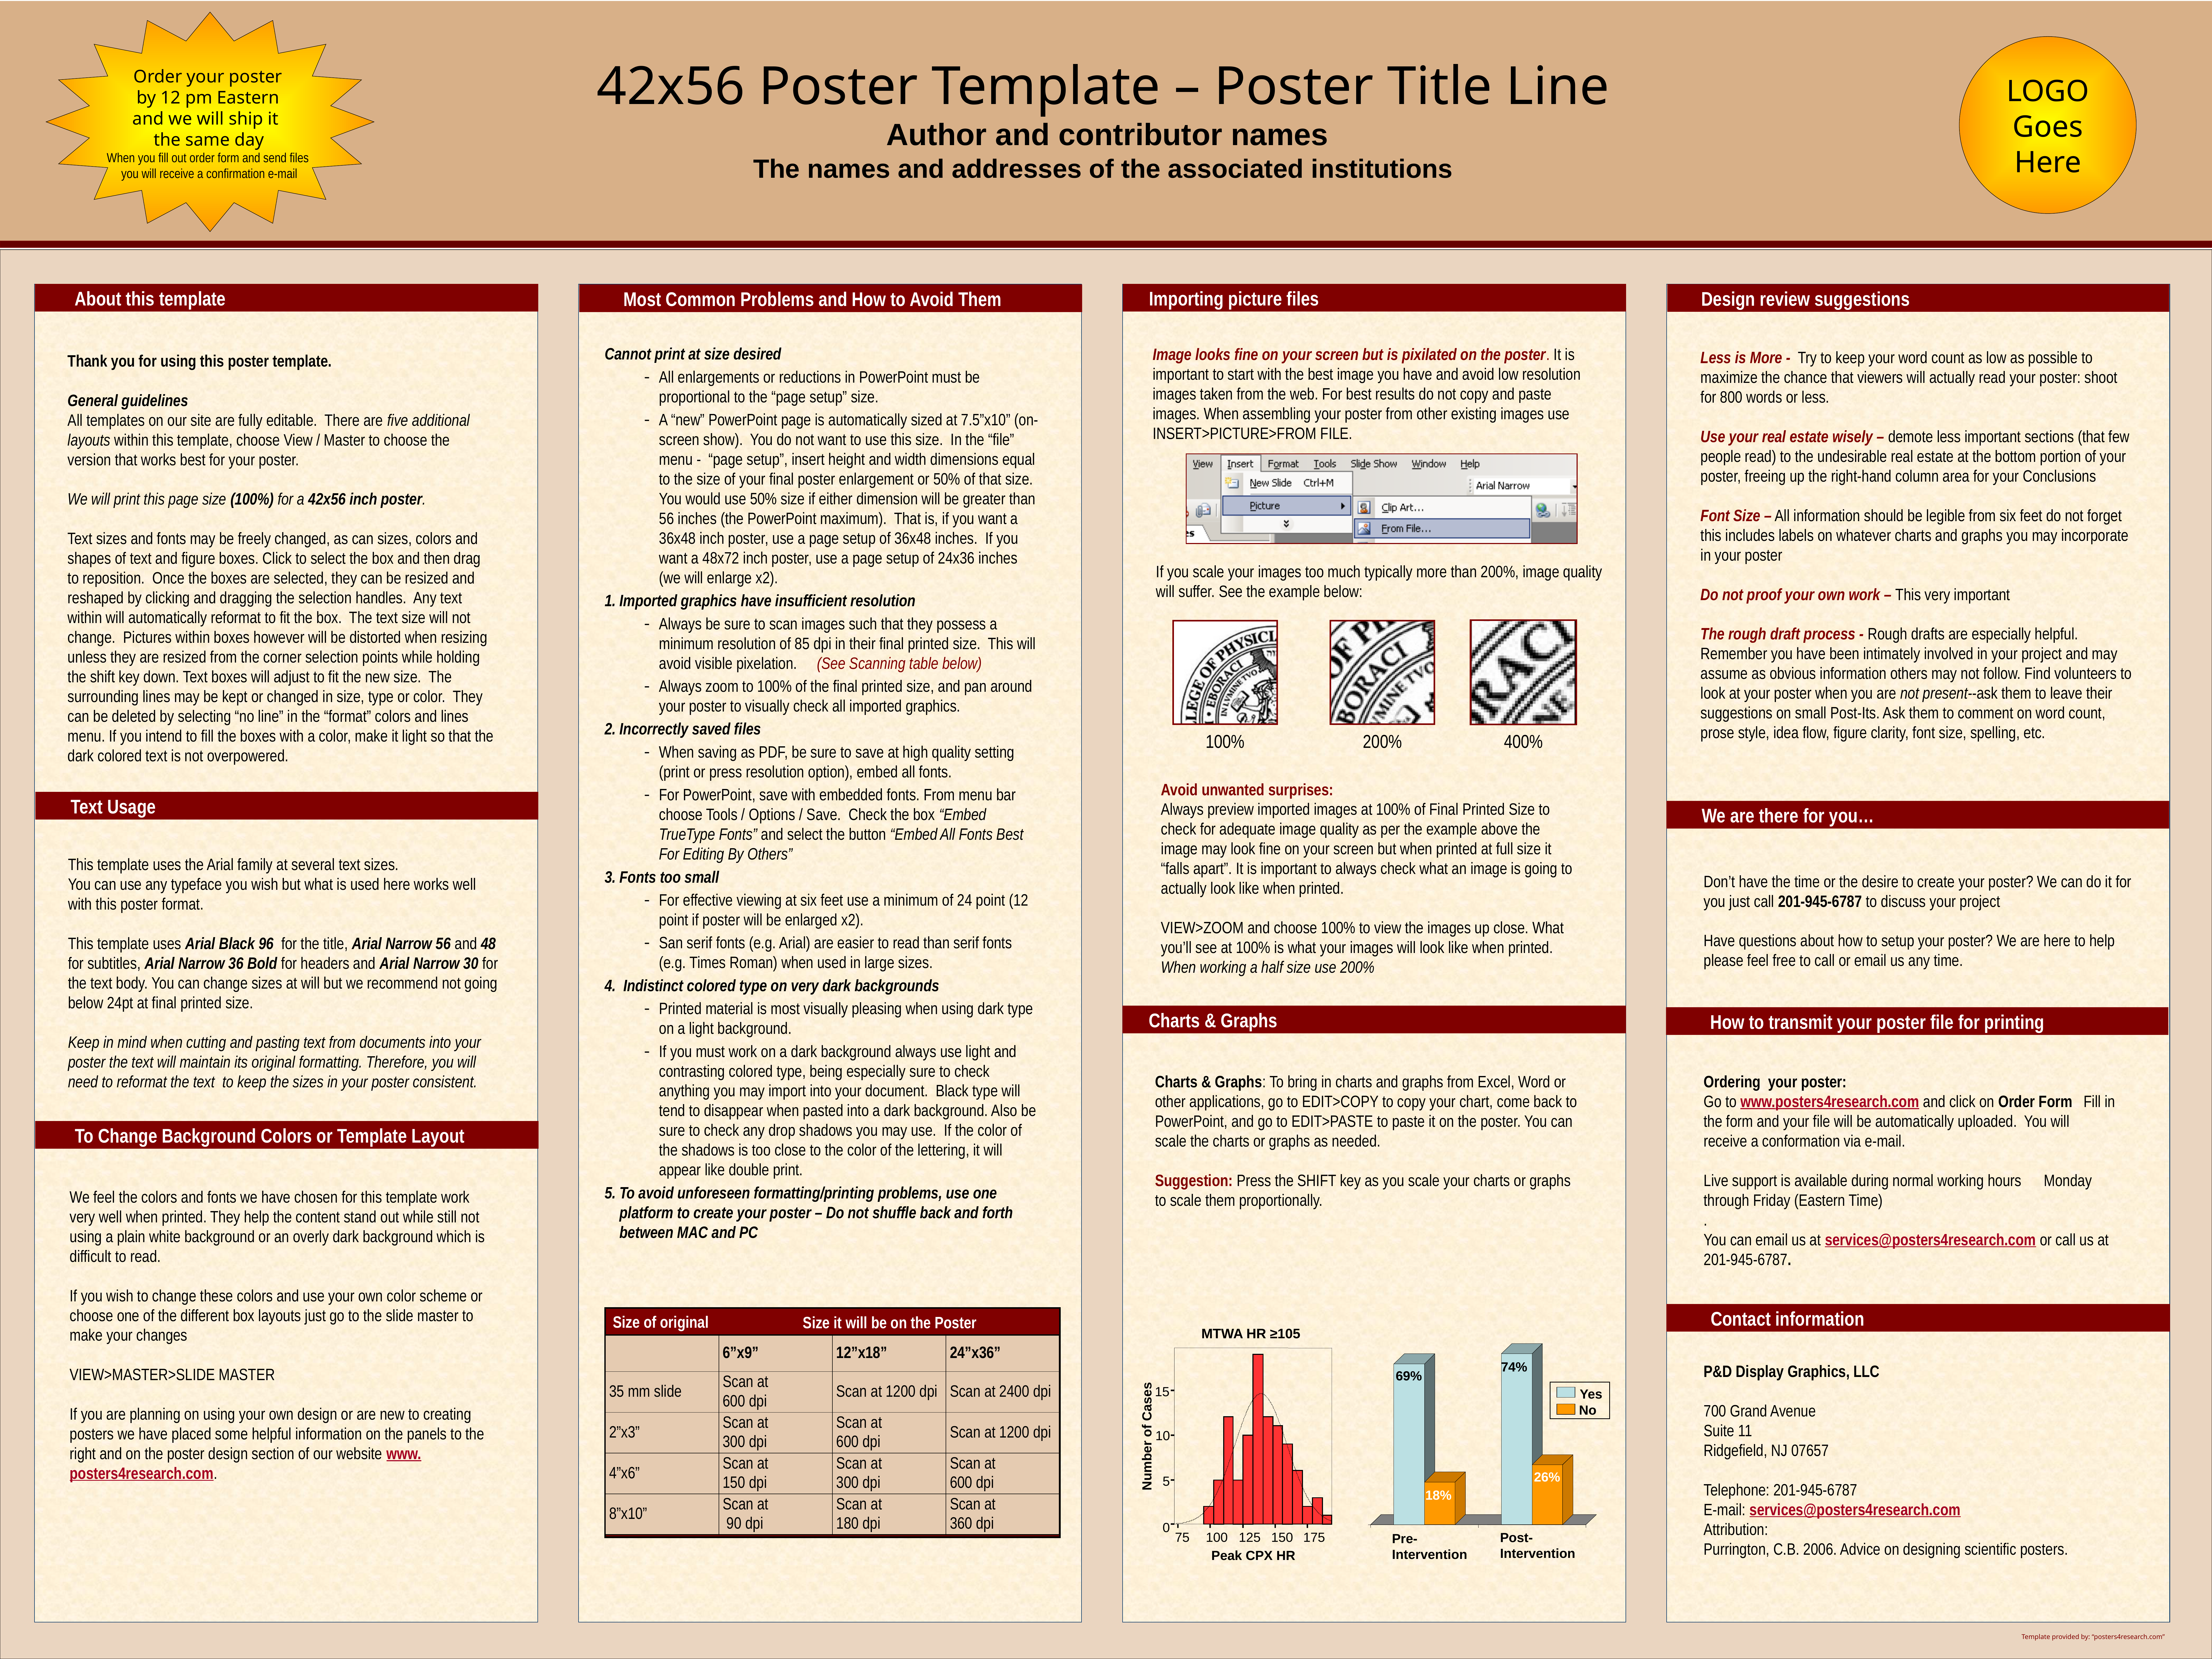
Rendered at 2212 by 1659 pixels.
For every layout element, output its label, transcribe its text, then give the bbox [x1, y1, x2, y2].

text_box Image looks fine on your screen but is pixilated on the poster. It is important to start with the best image you have and avoid low resolution images taken from the web. For best results do not copy and paste images. When assembling your poster from other existing images use INSERT>PICTURE>FROM FILE. [1149, 342, 1598, 445]
picture [1667, 829, 2169, 1304]
table_header 24”x36” [946, 1336, 1059, 1371]
text_box Most Common Problems and How to Avoid Them [579, 284, 1082, 312]
picture [1667, 1332, 2169, 1622]
text_box This template uses the Arial family at several text sizes. You can use any typeface you wish but what is used here works well with this poster format. This template uses Arial Black 96 for the title, Arial Narrow 56 and 48 for subtitles, Arial Narrow 36 Bold for headers and Arial Narrow 30 for the text body. You can change sizes at will but we recommend not going below 24pt at final printed size. Keep in mind when cutting and pasting text from documents into your poster the text will maintain its original formatting. Therefore, you will need to reformat the text to keep the sizes in your poster consistent. [64, 852, 504, 1093]
text_box [605, 1535, 1060, 1537]
text_box Size of original [609, 1312, 713, 1333]
table_cell Scan at 150 dpi [719, 1453, 832, 1494]
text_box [1359, 1335, 1610, 1562]
picture [579, 284, 1081, 1622]
table_cell Scan at 300 dpi [719, 1413, 832, 1453]
table_cell Scan at 600 dpi [833, 1413, 946, 1453]
text_box 100% [1195, 727, 1255, 754]
table_cell 35 mm slide [606, 1372, 719, 1412]
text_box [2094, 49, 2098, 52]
text_box P&D Display Graphics, LLC 700 Grand Avenue Suite 11 Ridgefield, NJ 07657 Telephone: 201-945-6787 E-mail: services@posters4research.com Attribution: Purrington, C.B. 2006. Advice on designing scientific posters. [1700, 1359, 2121, 1580]
table_cell Scan at 2400 dpi [946, 1372, 1059, 1412]
text_box 200% [1352, 727, 1413, 754]
text_box Charts & Graphs [1122, 1005, 1626, 1033]
table_cell 8”x10” [606, 1494, 719, 1534]
table_header 6”x9” [719, 1336, 832, 1371]
text_box Cannot print at size desired All enlargements or reductions in PowerPoint must be proportional to the “page setup” size. A “new” PowerPoint page is automatically sized at 7.5”x10” (on-screen show). You do not want to use this size. In the “file” menu - “page setup”, insert height and width dimensions equal to the size of your final poster enlargement or 50% of that size. You would use 50% size if either dimension will be greater than 56 inches (the PowerPoint maximum). That is, if you want a 36x48 inch poster, use a page setup of 36x48 inches. If you want a 48x72 inch poster, use a page setup of 24x36 inches (we will enlarge x2). Imported graphics have insufficient resolution Always be sure to scan images such that they possess a minimum resolution of 85 dpi in their final printed size. This will avoid visible pixelation. (See Scanning table below) Always zoom to 100% of the final printed size, and pan around your poster to visually check all imported graphics. Incorrectly saved files When saving as PDF, be sure to save at high quality setting (print or press resolution option), embed all fonts. For PowerPoint, save with embedded fonts. From menu bar choose Tools / Options / Save. Check the box “Embed TrueType Fonts” and select the button “Embed All Fonts Best For Editing By Others” Fonts too small For effective viewing at six feet use a minimum of 24 point (12 point if poster will be enlarged x2). San serif fonts (e.g. Arial) are easier to read than serif fonts (e.g. Times Roman) when used in large sizes. Indistinct colored type on very dark backgrounds Printed material is most visually pleasing when using dark type on a light background. If you must work on a dark background always use light and contrasting colored type, being especially sure to check anything you may import into your document. Black type will tend to disappear when pasted into a dark background. Also be sure to check any drop shadows you may use. If the color of the shadows is too close to the color of the lettering, it will appear like double print. To avoid unforeseen formatting/printing problems, use one platform to create your poster – Do not shuffle back and forth between MAC and PC [601, 341, 1043, 1243]
text_box Thank you for using this poster template. General guidelines All templates on our site are fully editable. There are five additional layouts within this template, choose View / Master to choose the version that works best for your poster. We will print this page size (100%) for a 42x56 inch poster. Text sizes and fonts may be freely changed, as can sizes, colors and shapes of text and figure boxes. Click to select the box and then drag to reposition. Once the boxes are selected, they can be resized and reshaped by clicking and dragging the selection handles. Any text within will automatically reformat to fit the box. The text size will not change. Pictures within boxes however will be distorted when resizing unless they are resized from the corner selection points while holding the shift key down. Text boxes will adjust to fit the new size. The surrounding lines may be kept or changed in size, type or color. They can be deleted by selecting “no line” in the “format” colors and lines menu. If you intend to fill the boxes with a color, make it light so that the dark colored text is not overpowered. [63, 348, 499, 787]
text_box We are there for you… [1666, 801, 2169, 829]
text_box Avoid unwanted surprises: Always preview imported images at 100% of Final Printed Size to check for adequate image quality as per the example above the image may look fine on your screen but when printed at full size it “falls apart”. It is important to always check what an image is going to actually look like when printed. VIEW>ZOOM and choose 100% to view the images up close. What you’ll see at 100% is what your images will look like when printed. When working a half size use 200% [1157, 777, 1582, 978]
text_box About this template [35, 284, 538, 312]
text_box LOGO Goes Here [1959, 36, 2136, 214]
table_cell Scan at 600 dpi [719, 1372, 832, 1412]
text_box Ordering your poster: Go to www.posters4research.com and click on Order Form Fill in the form and your file will be automatically uploaded. You will receive a conformation via e-mail. Live support is available during normal working hours Monday through Friday (Eastern Time) . You can email us at services@posters4research.com or call us at 201-945-6787. [1700, 1069, 2121, 1271]
table_cell Scan at 300 dpi [833, 1453, 946, 1494]
text_box 42x56 Poster Template – Poster Title Line Author and contributor names The names and addresses of the associated institutions [375, 49, 2002, 185]
table_cell Scan at 180 dpi [833, 1494, 946, 1534]
text_box [605, 1308, 1060, 1334]
text_box To Change Background Colors or Template Layout [35, 1121, 539, 1149]
text_box Less is More - Try to keep your word count as low as possible to maximize the chance that viewers will actually read your poster: shoot for 800 words or less. Use your real estate wisely – demote less important sections (that few people read) to the undesirable real estate at the bottom portion of your poster, freeing up the right-hand column area for your Conclusions Font Size – All information should be legible from six feet do not forget this includes labels on whatever charts and graphs you may incorporate in your poster Do not proof your own work – This very important The rough draft process - Rough drafts are especially helpful. Remember you have been intimately involved in your project and may assume as obvious information others may not follow. Find volunteers to look at your poster when you are not present--ask them to leave their suggestions on small Post-Its. Ask them to comment on word count, prose style, idea flow, figure clarity, font size, spelling, etc. [1696, 345, 2140, 744]
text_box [46, 12, 374, 234]
picture [35, 312, 537, 1622]
text_box Charts & Graphs: To bring in charts and graphs from Excel, Word or other applications, go to EDIT>COPY to copy your chart, come back to PowerPoint, and go to EDIT>PASTE to paste it on the poster. You can scale the charts or graphs as needed. Suggestion: Press the SHIFT key as you scale your charts or graphs to scale them proportionally. [1151, 1069, 1582, 1231]
text_box 400% [1493, 727, 1554, 754]
picture [1123, 1033, 1626, 1622]
text_box Text Usage [35, 792, 539, 820]
table_header [606, 1336, 719, 1371]
table_cell 4”x6” [606, 1453, 719, 1494]
picture [1123, 312, 1626, 1005]
text_box We feel the colors and fonts we have chosen for this template work very well when printed. They help the content stand out while still not using a plain white background or an overly dark background which is difficult to read. If you wish to change these colors and use your own color scheme or choose one of the different box layouts just go to the slide master to make your changes VIEW>MASTER>SLIDE MASTER If you are planning on using your own design or are new to creating posters we have placed some helpful information on the panels to the right and on the poster design section of our website www.posters4research.com. [66, 1184, 501, 1484]
table_cell Scan at 1200 dpi [833, 1372, 946, 1412]
text_box Design review suggestions [1667, 284, 2169, 312]
table_cell Scan at 360 dpi [946, 1494, 1059, 1534]
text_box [1134, 1323, 1332, 1565]
table_cell Scan at 1200 dpi [946, 1413, 1059, 1453]
text_box How to transmit your poster file for printing [1666, 1007, 2169, 1035]
table_cell 2”x3” [606, 1413, 719, 1453]
table_cell Scan at 90 dpi [719, 1494, 832, 1534]
text_box [1351, 1337, 1358, 1529]
text_box Size it will be on the Poster [799, 1310, 981, 1334]
text_box If you scale your images too much typically more than 200%, image quality will suffer. See the example below: [1152, 559, 1616, 603]
text_box Importing picture files [1123, 284, 1626, 312]
table_header 12”x18” [833, 1336, 946, 1371]
picture [1667, 284, 2169, 801]
table_cell Scan at 600 dpi [946, 1453, 1059, 1494]
text_box Contact information [1666, 1304, 2170, 1332]
text_box Don’t have the time or the desire to create your poster? We can do it for you just call 201-945-6787 to discuss your project Have questions about how to setup your poster? We are here to help please feel free to call or email us any time. [1700, 869, 2143, 971]
